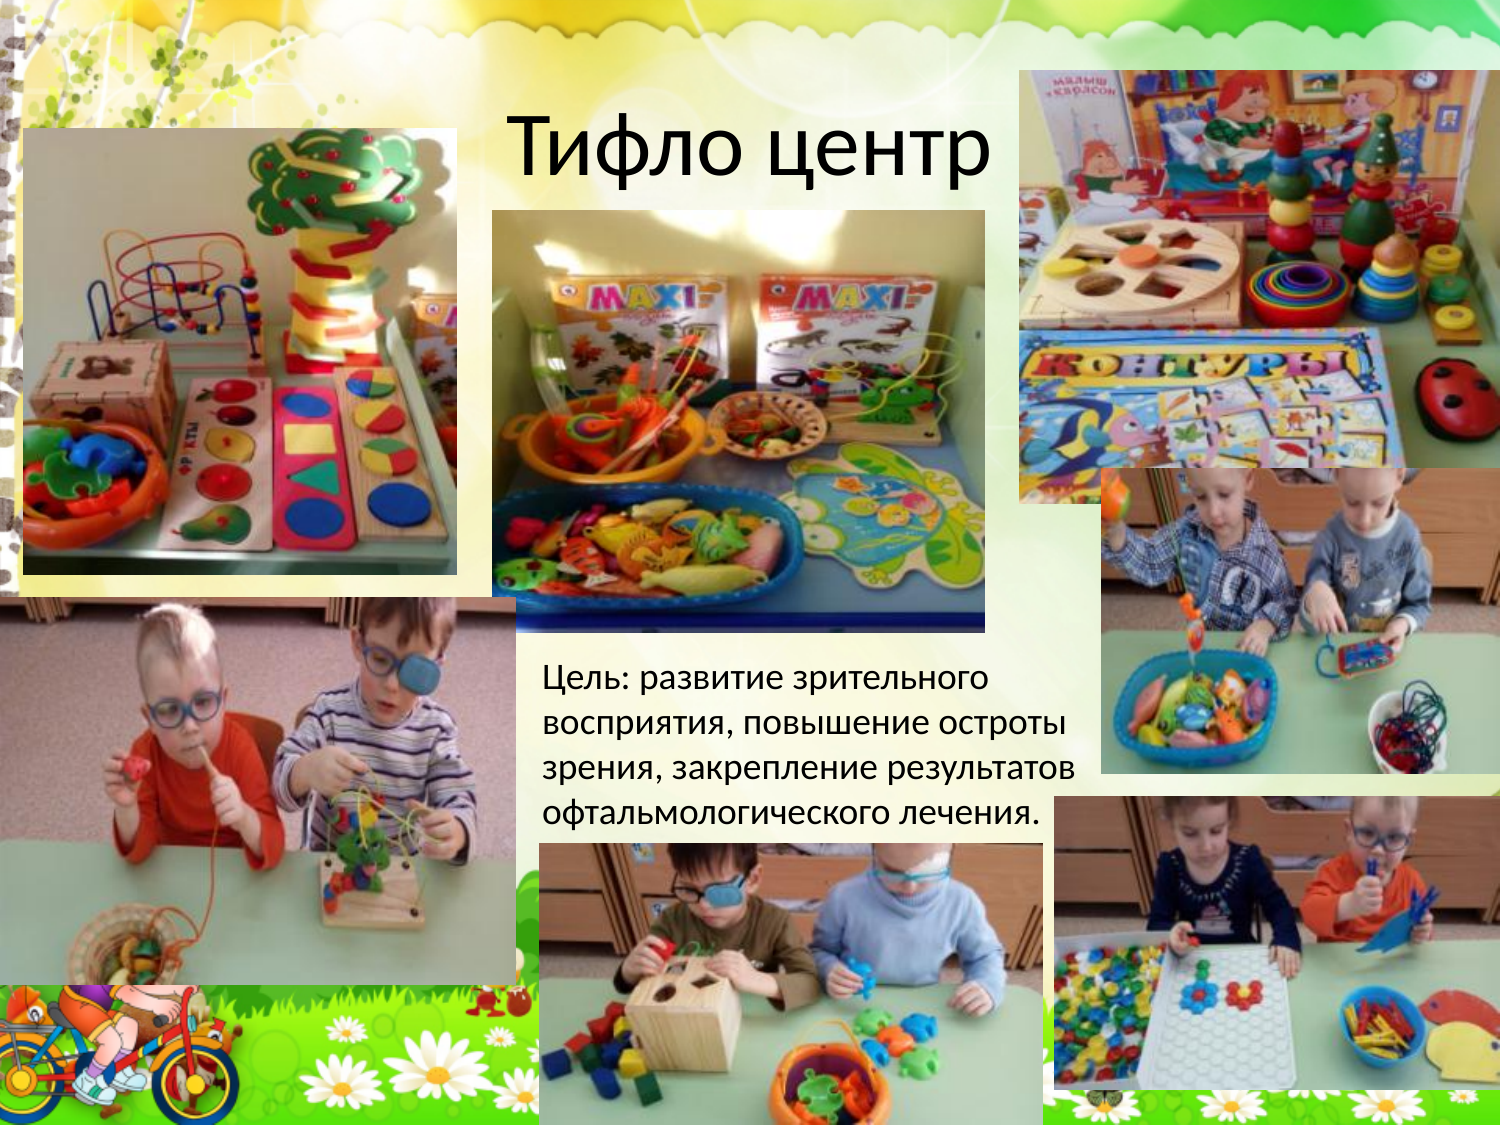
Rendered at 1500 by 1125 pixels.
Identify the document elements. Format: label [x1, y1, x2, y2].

list [23, 128, 458, 575]
picture [0, 0, 1500, 1125]
